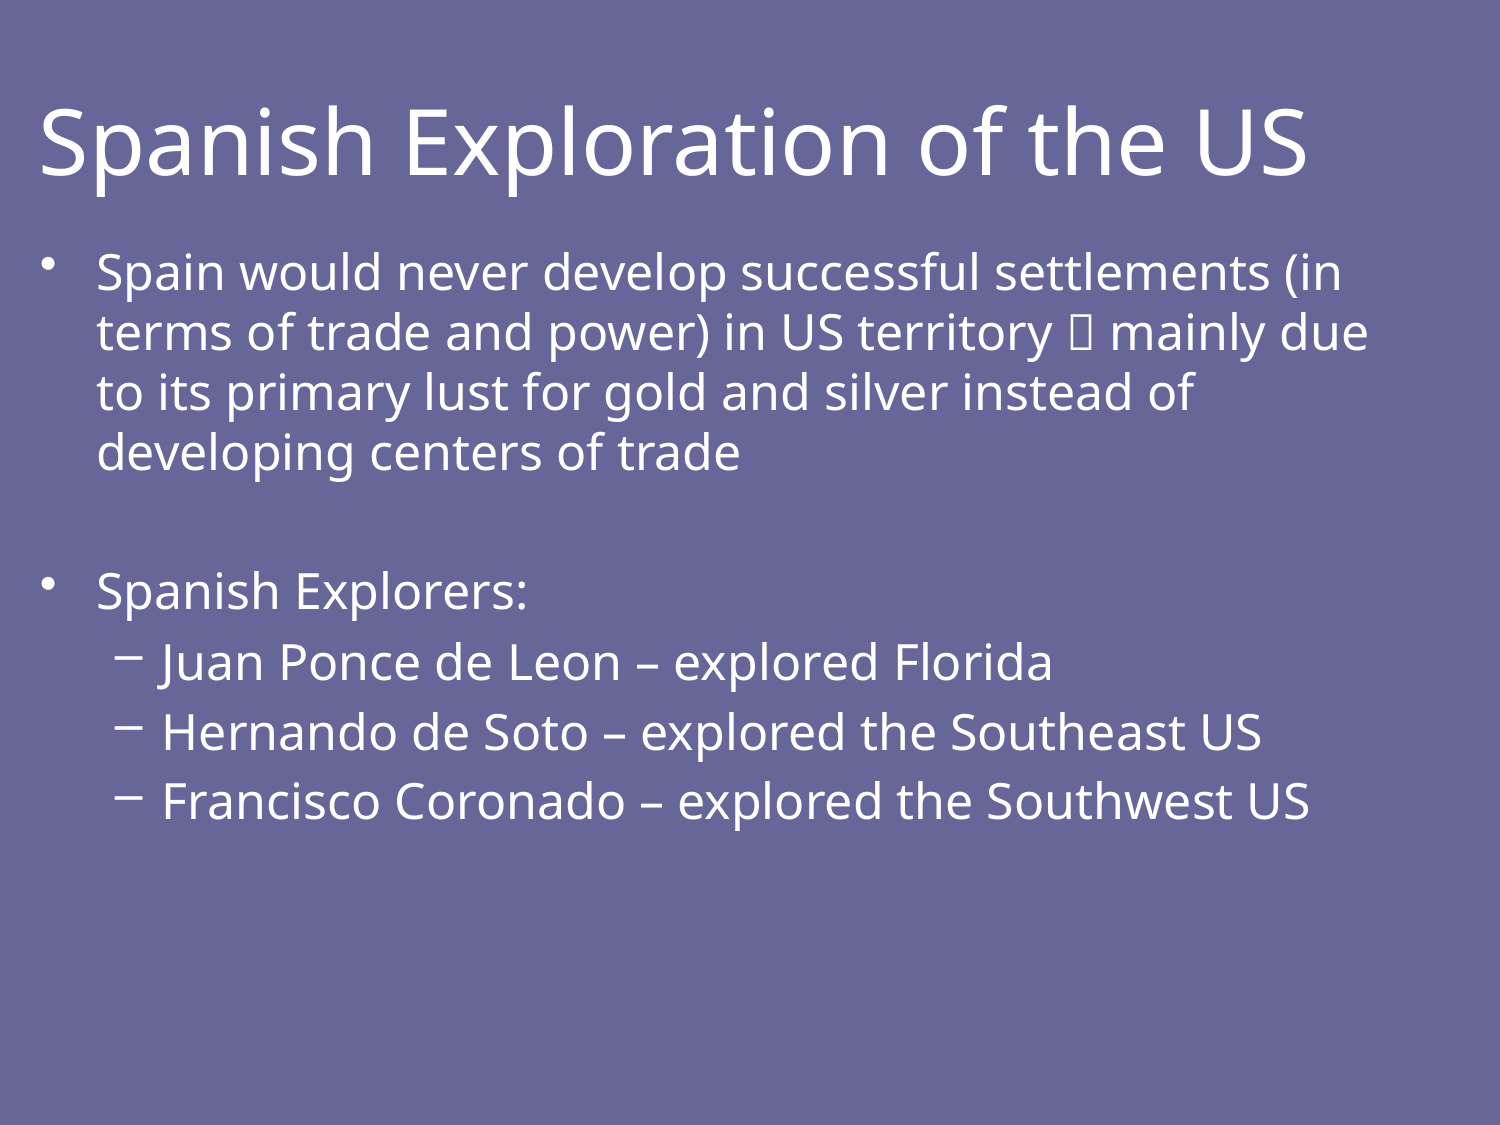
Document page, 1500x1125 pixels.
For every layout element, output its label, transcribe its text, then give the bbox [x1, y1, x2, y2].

title Spanish Exploration of the US [0, 45, 1350, 233]
list Spain would never develop successful settlements (in terms of trade and power) in US territory  mainly due to its primary lust for gold and silver instead of developing centers of trade Spanish Explorers: Juan Ponce de Leon – explored Florida Hernando de Soto – explored the Southeast US Francisco Coronado – explored the Southwest US [24, 232, 1438, 1063]
